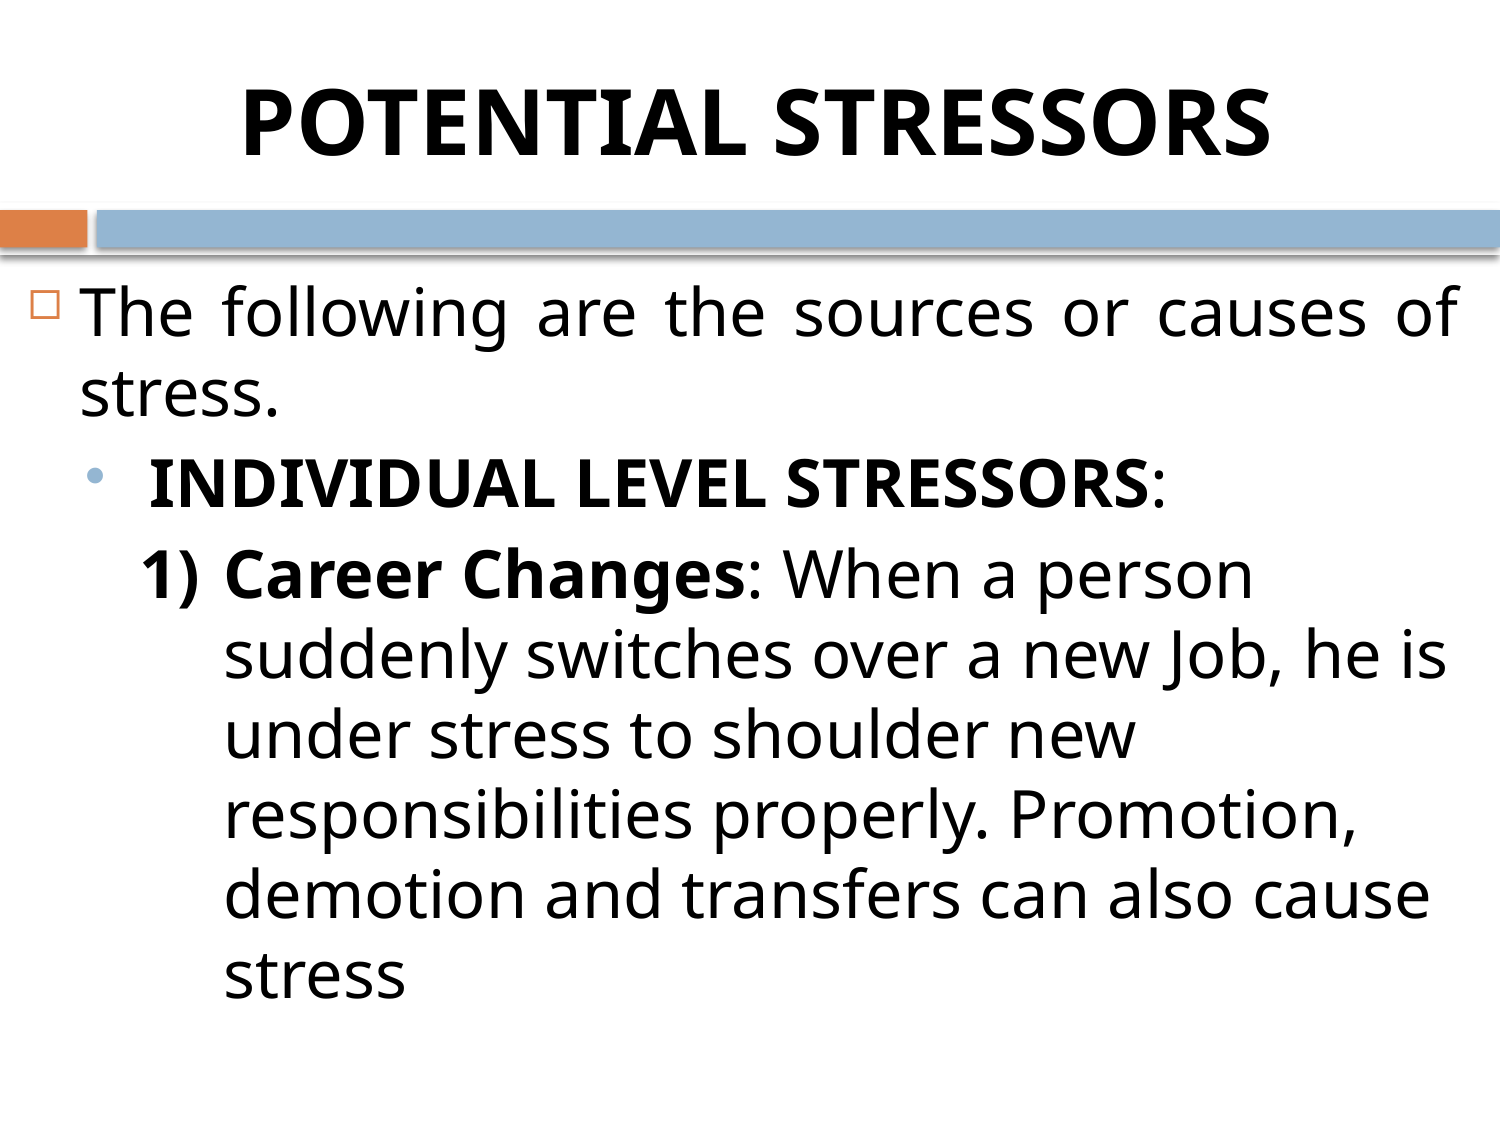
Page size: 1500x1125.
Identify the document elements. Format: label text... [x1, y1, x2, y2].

title POTENTIAL STRESSORS [87, 37, 1425, 200]
list The following are the sources or causes of stress. INDIVIDUAL LEVEL STRESSORS: 1) Career Changes: When a person suddenly switches over a new Job, he is under stress to shoulder new responsibilities properly. Promotion, demotion and transfers can also cause stress [12, 262, 1475, 1050]
